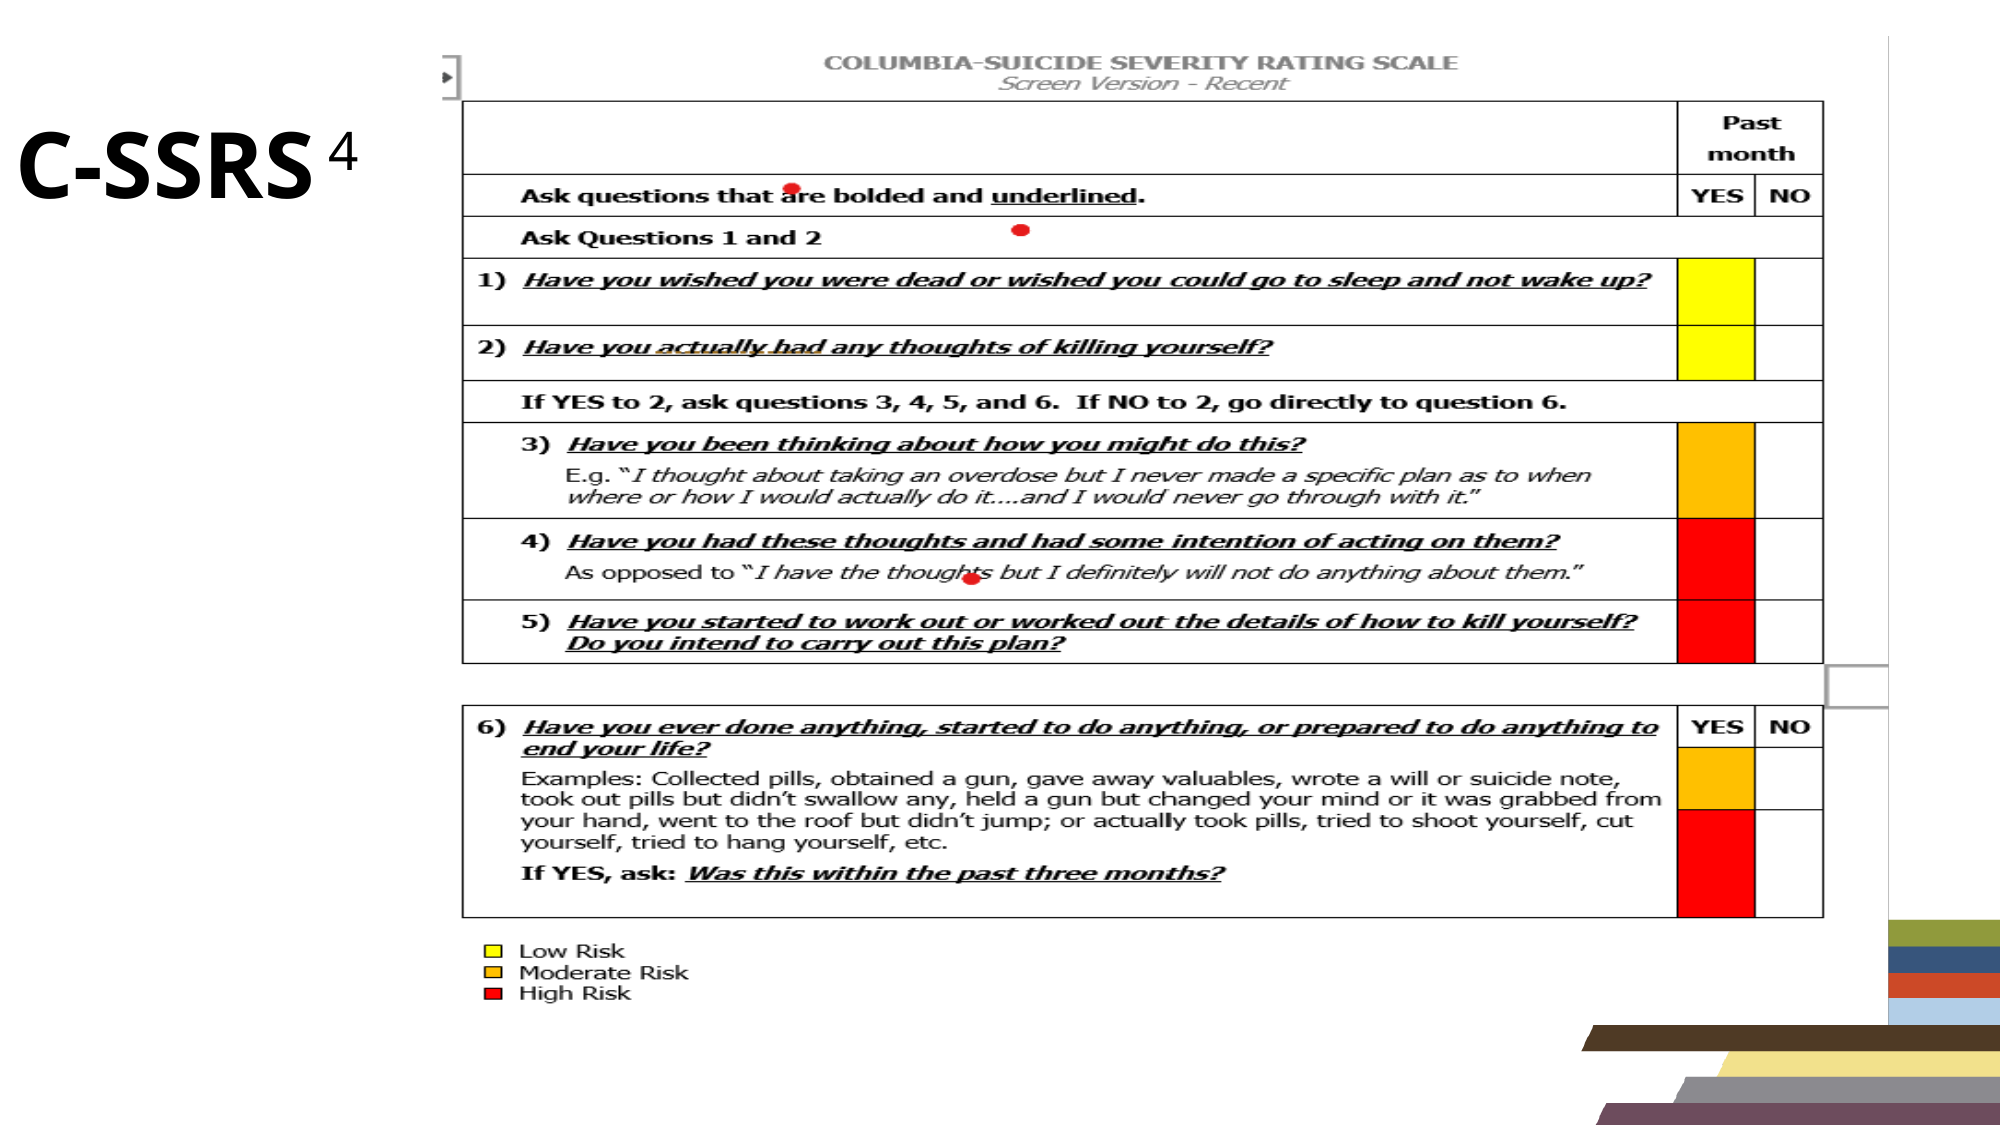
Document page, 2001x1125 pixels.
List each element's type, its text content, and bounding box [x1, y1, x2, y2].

picture [1469, 847, 2000, 1125]
title C-SSRS 4 [0, 59, 442, 278]
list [442, 36, 1893, 1025]
